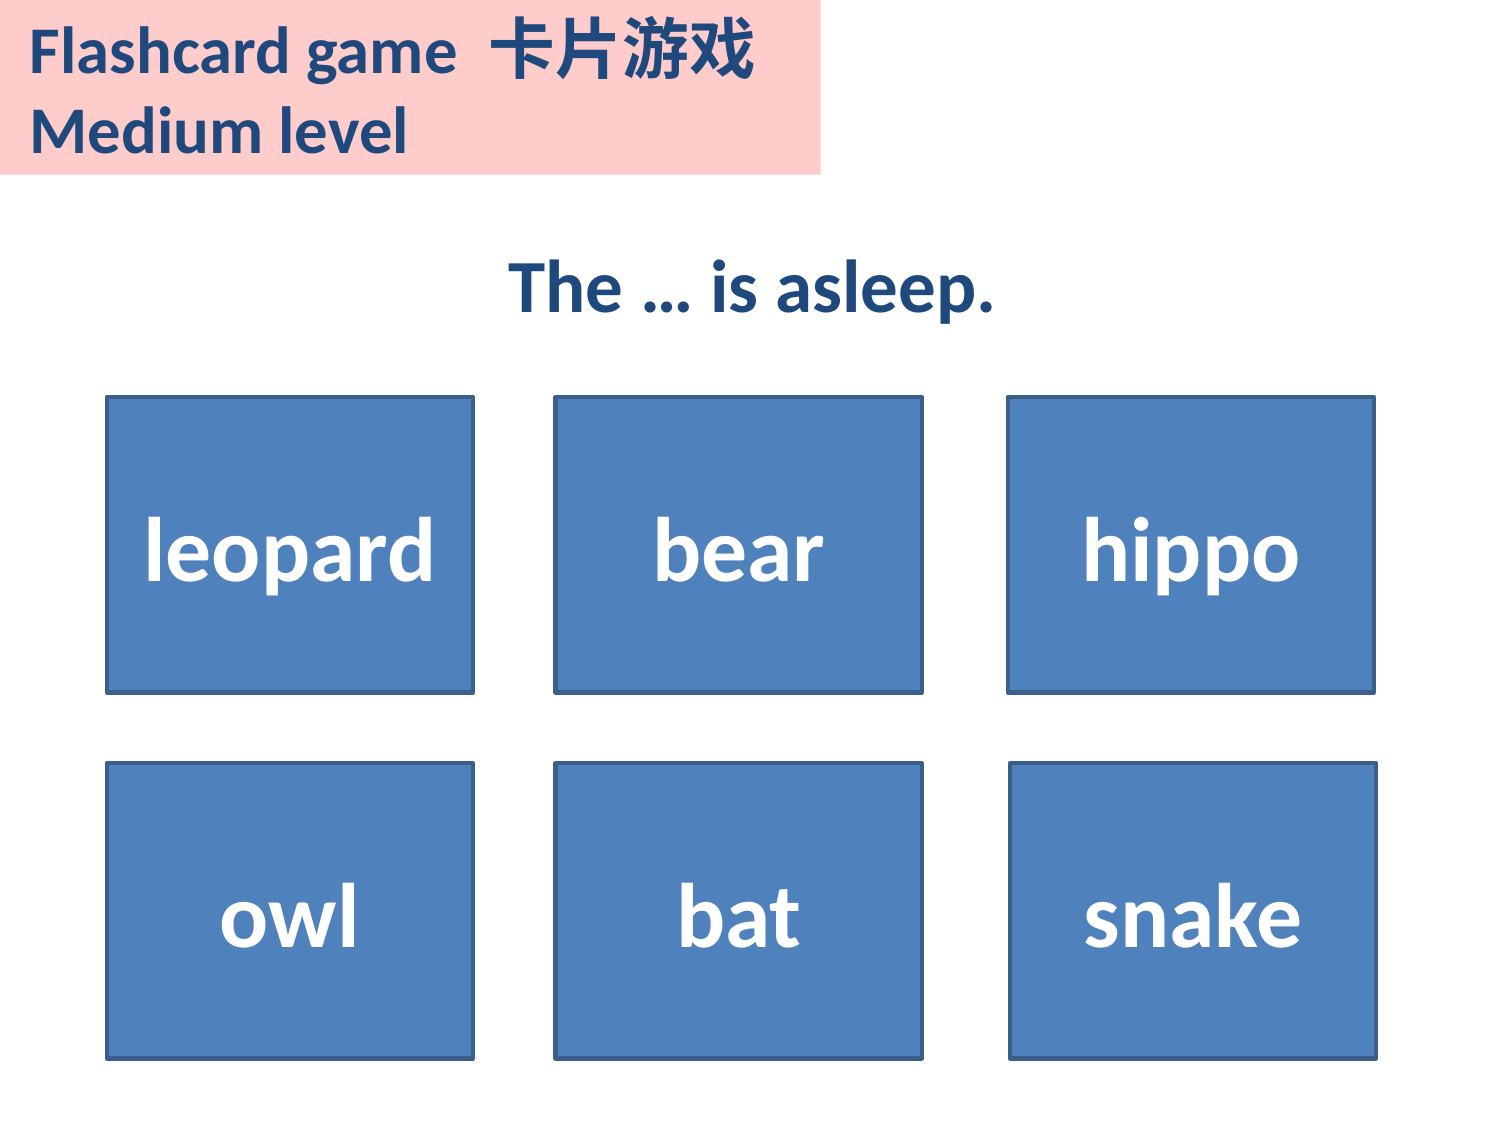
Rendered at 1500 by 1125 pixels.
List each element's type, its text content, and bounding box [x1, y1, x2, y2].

text_box bat [553, 761, 924, 1061]
text_box bear [553, 395, 924, 695]
text_box hippo [1006, 395, 1376, 695]
text_box owl [105, 761, 475, 1061]
text_box Flashcard game 卡片游戏 Medium level [0, 0, 821, 175]
text_box The … is asleep. [135, 230, 1370, 335]
text_box leopard [105, 395, 475, 695]
text_box snake [1008, 761, 1378, 1061]
